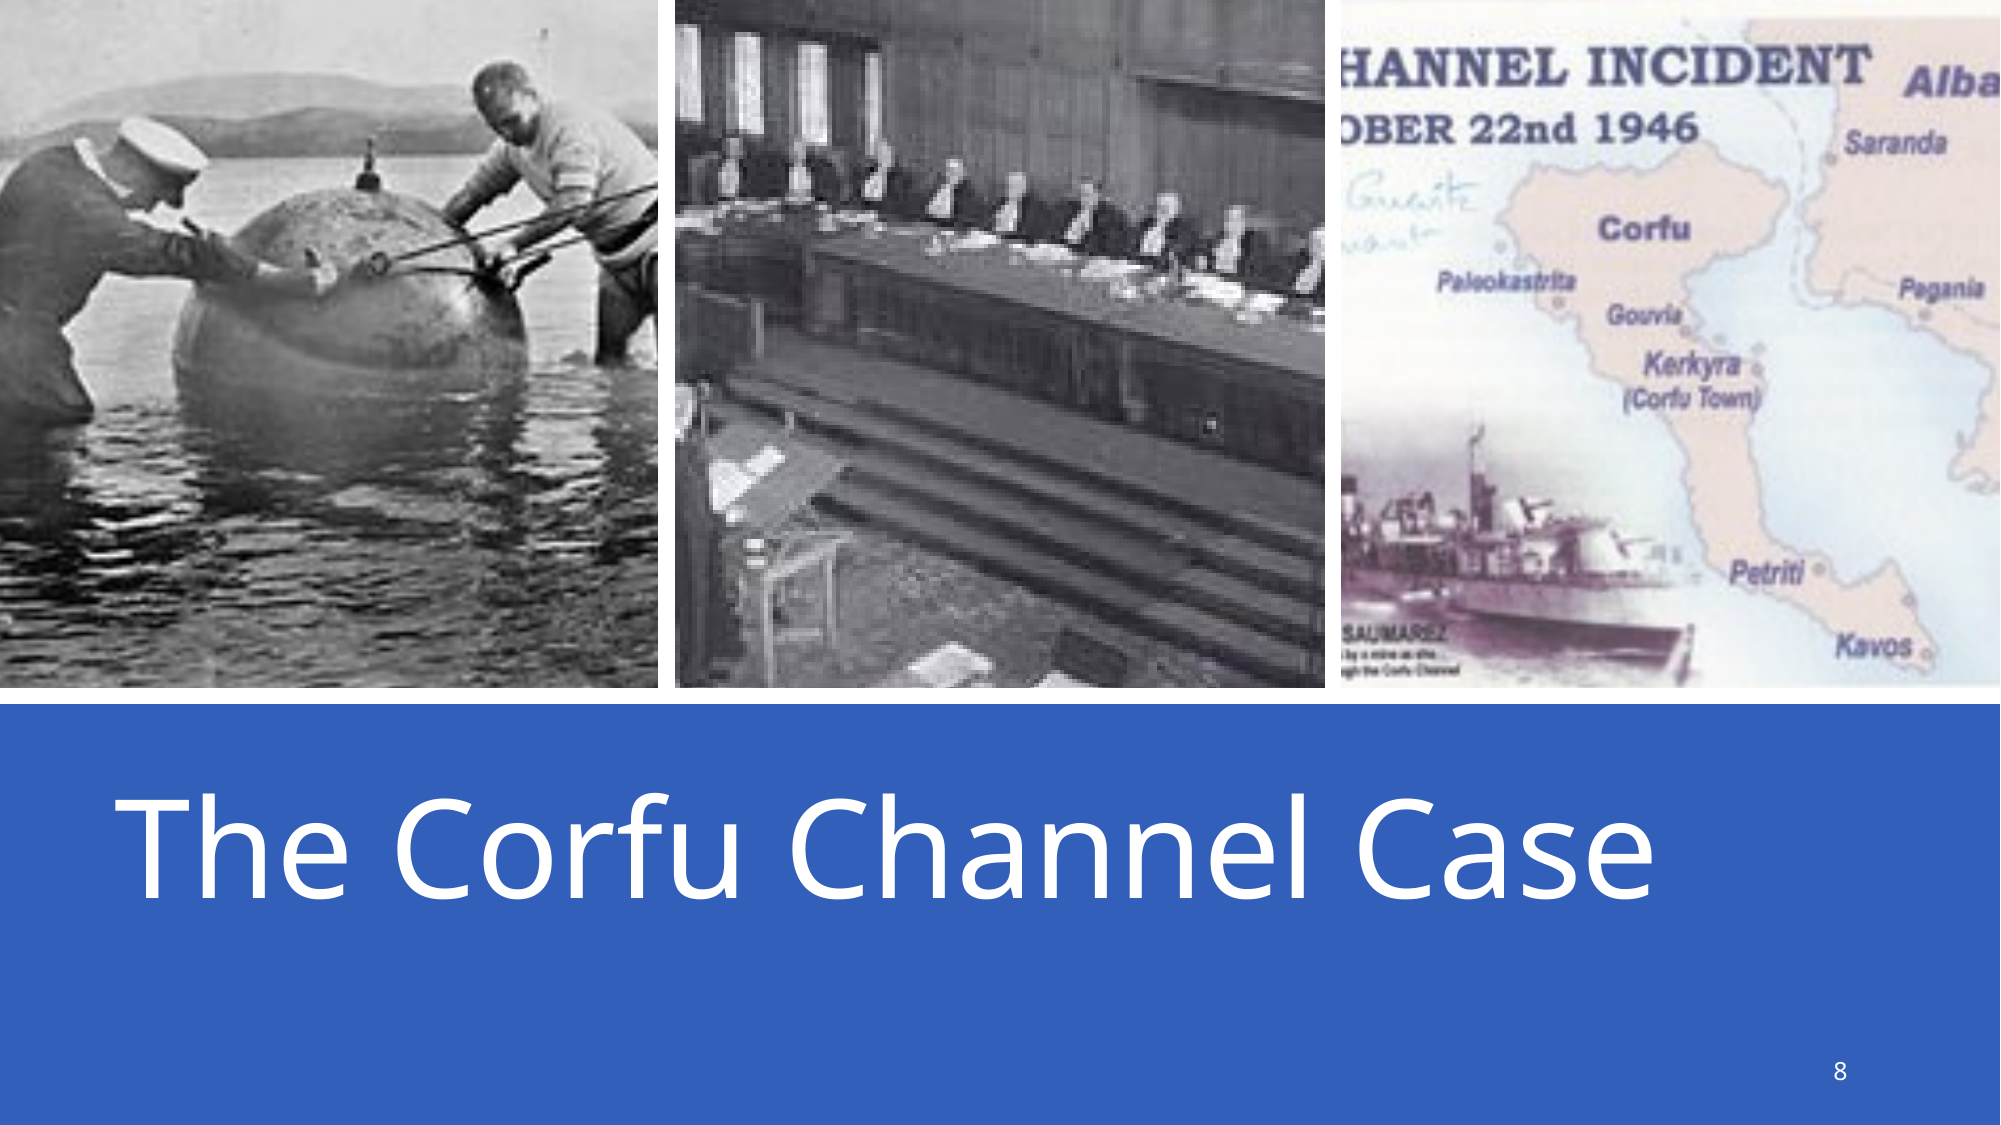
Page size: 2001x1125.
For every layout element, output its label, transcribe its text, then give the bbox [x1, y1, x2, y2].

slide_number 8 [1761, 1042, 1863, 1103]
title The Corfu Channel Case [99, 719, 1892, 936]
picture [0, 0, 666, 695]
picture [670, 0, 1332, 695]
picture [1334, 0, 2000, 695]
